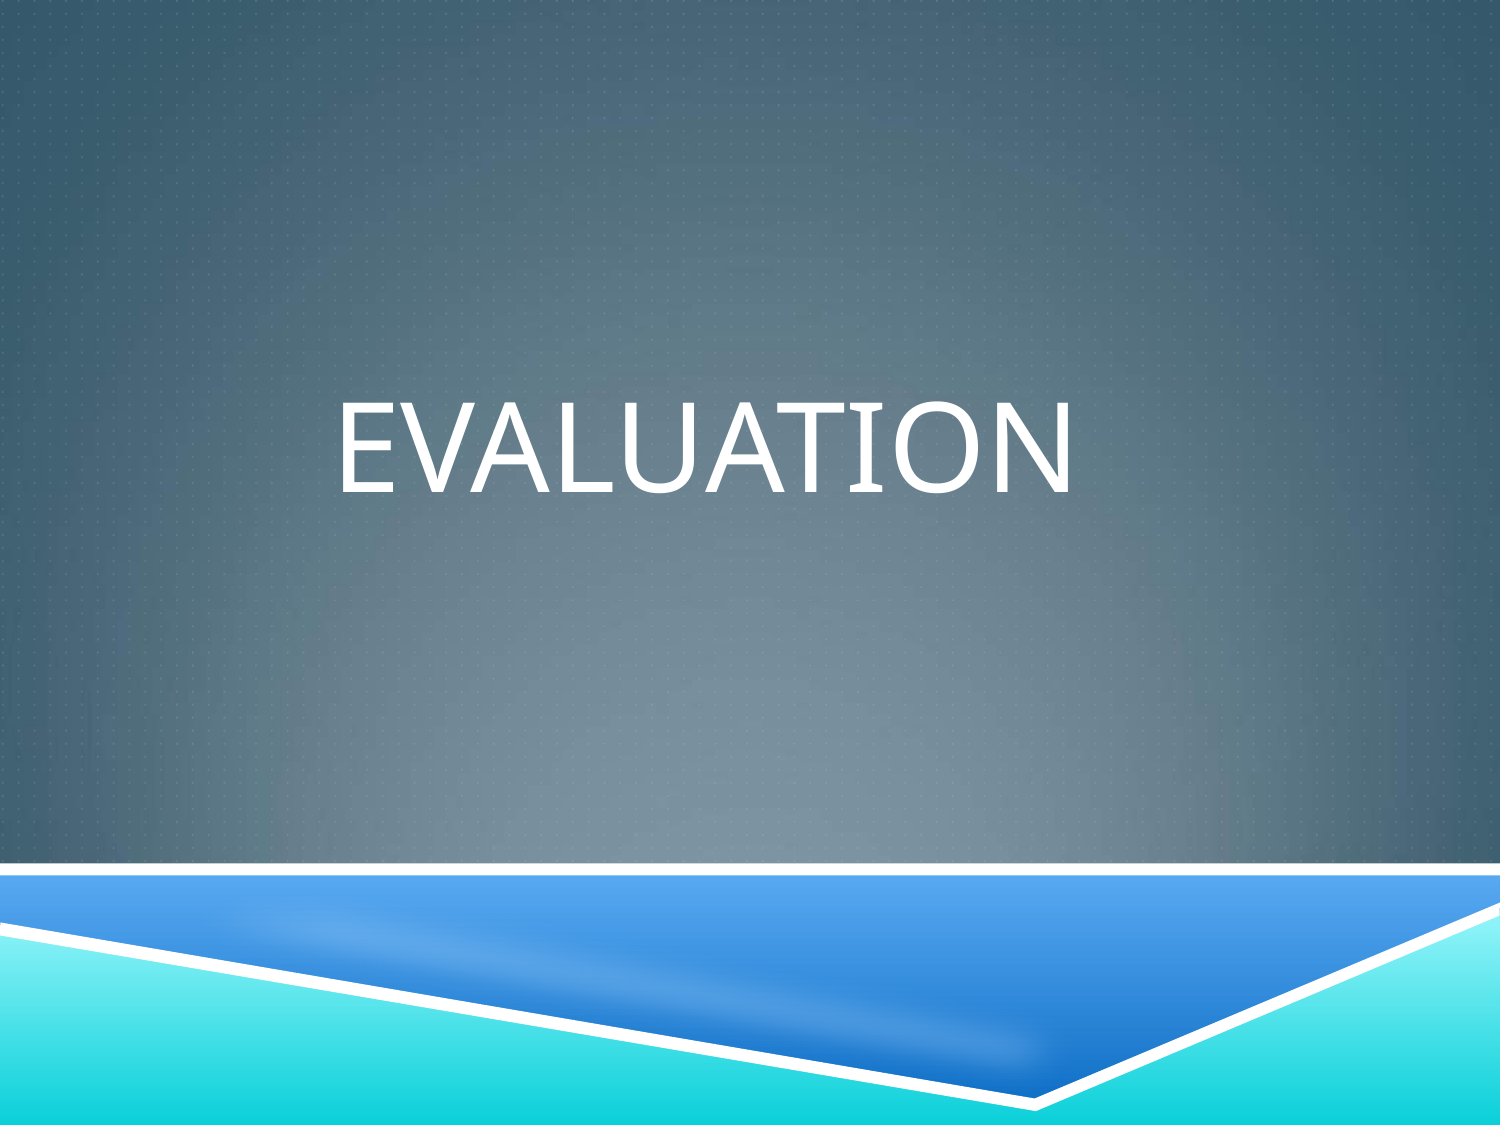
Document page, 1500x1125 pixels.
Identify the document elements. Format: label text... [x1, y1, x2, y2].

picture [0, 876, 1500, 1098]
title Evaluation [24, 275, 1388, 525]
picture [0, 0, 1500, 863]
